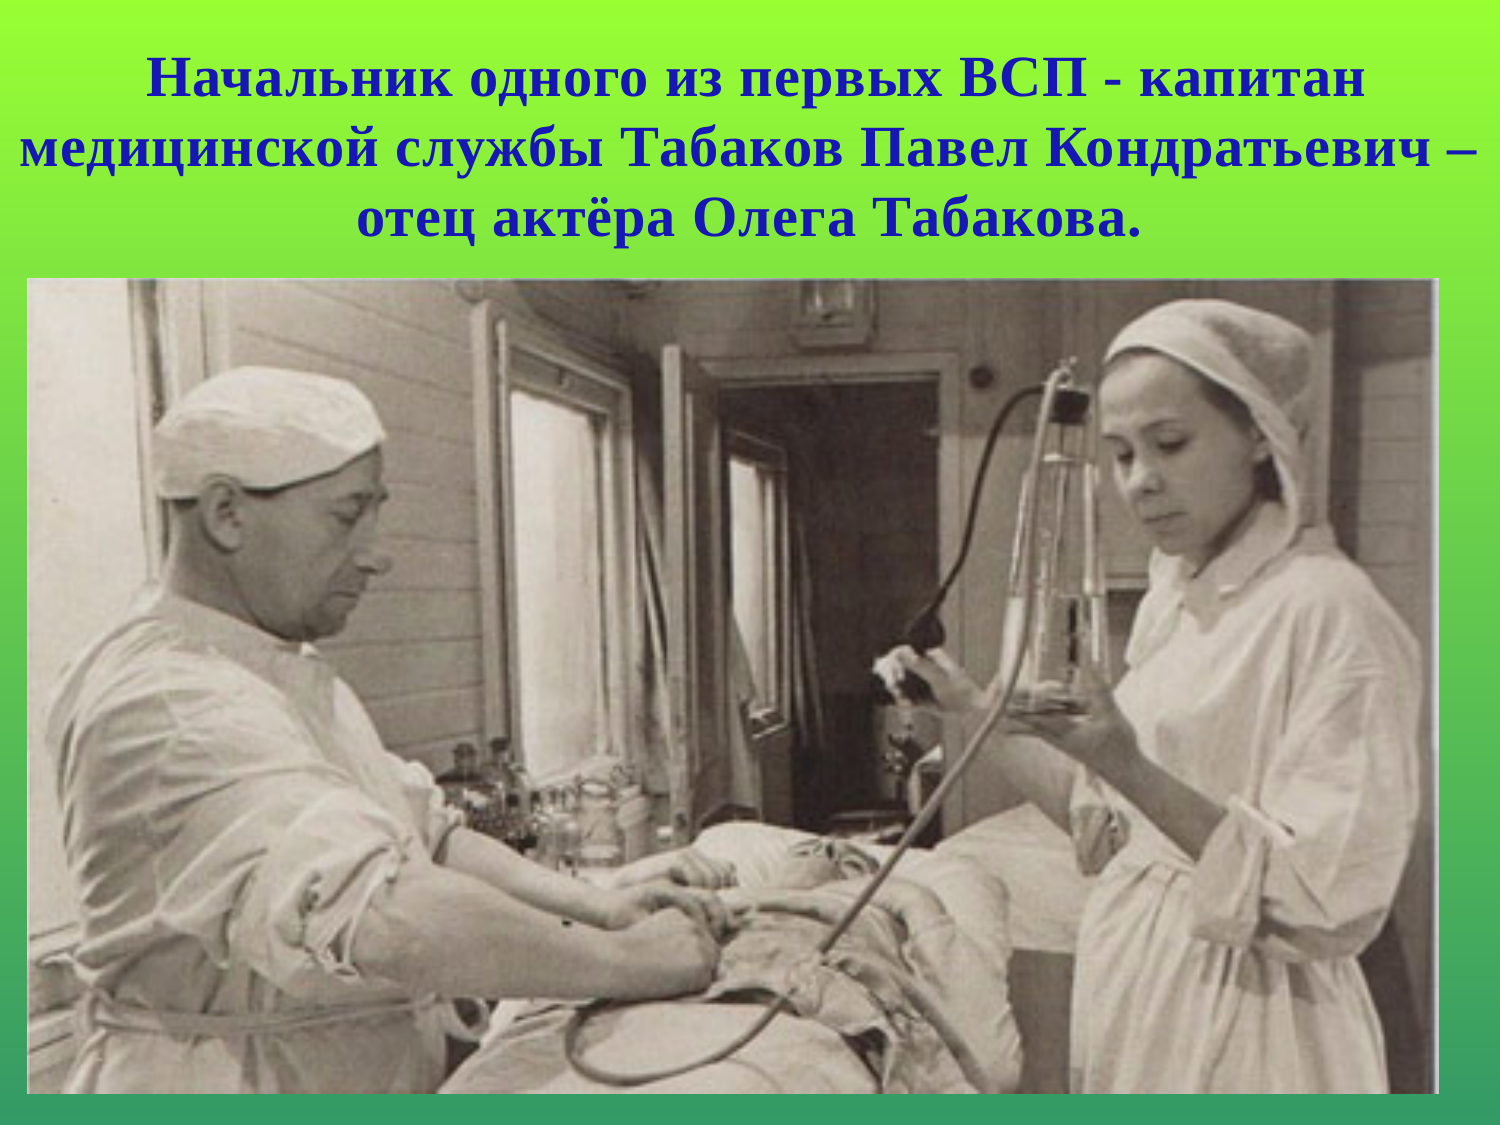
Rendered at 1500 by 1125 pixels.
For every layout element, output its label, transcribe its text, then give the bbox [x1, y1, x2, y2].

text_box Начальник одного из первых ВСП - капитан медицинской службы Табаков Павел Кондратьевич – отец актёра Олега Табакова. [0, 30, 1500, 256]
picture [26, 278, 1439, 1095]
